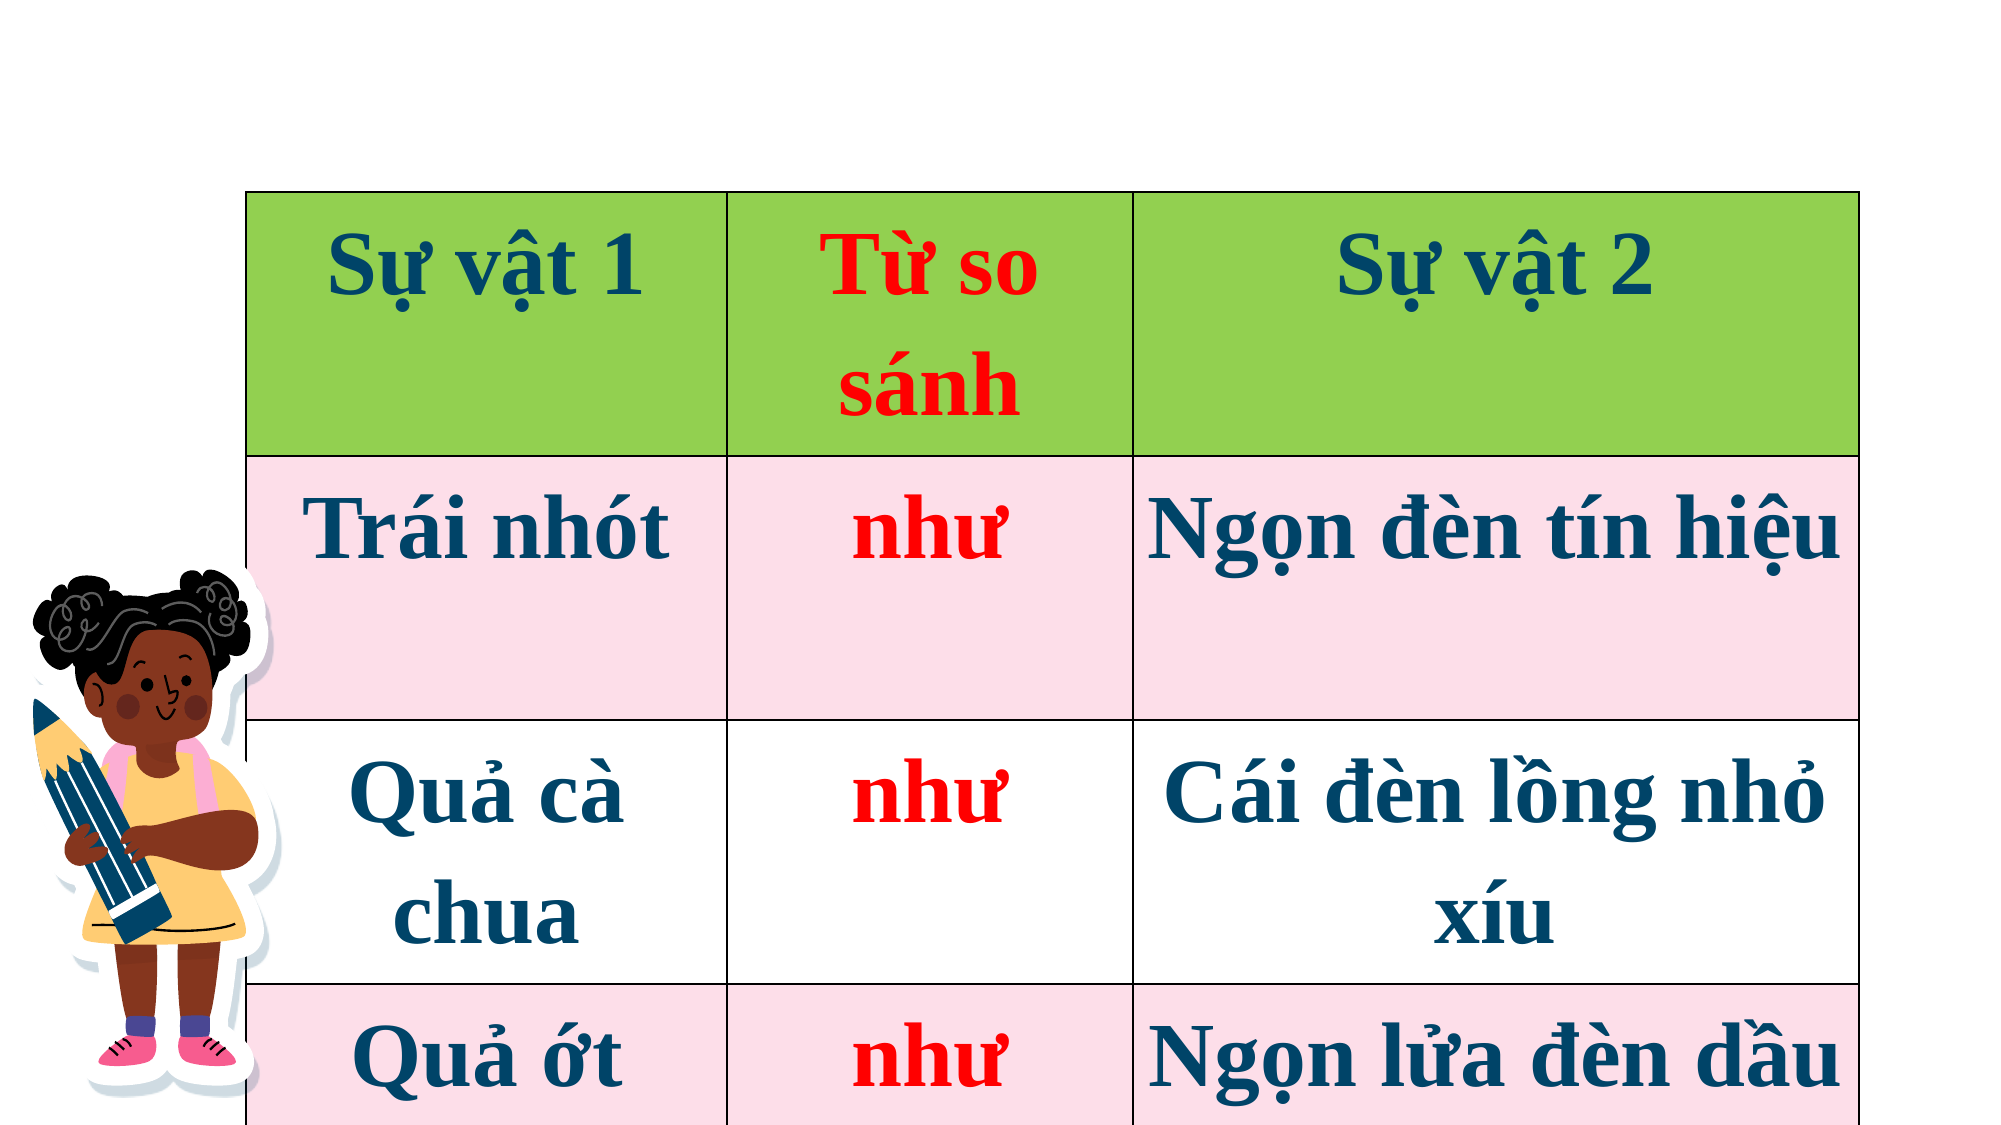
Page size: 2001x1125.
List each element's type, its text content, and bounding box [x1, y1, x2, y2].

table_cell như [728, 985, 1132, 1125]
table_cell như [728, 457, 1132, 719]
table_cell Cái đèn lồng nhỏ xíu [1134, 721, 1858, 983]
table_cell Ngọn đèn tín hiệu [1134, 457, 1858, 719]
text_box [12, 549, 280, 1086]
table_cell Quả cà chua [284, 721, 726, 983]
table_cell như [728, 721, 1132, 983]
table_header Sự vật 1 [247, 193, 726, 455]
table_header Sự vật 2 [1134, 193, 1858, 455]
table_header Từ so sánh [728, 193, 1132, 455]
table_cell Trái nhót [247, 457, 726, 719]
table_cell Quả ớt [247, 985, 726, 1125]
table_cell Ngọn lửa đèn dầu [1134, 985, 1858, 1125]
